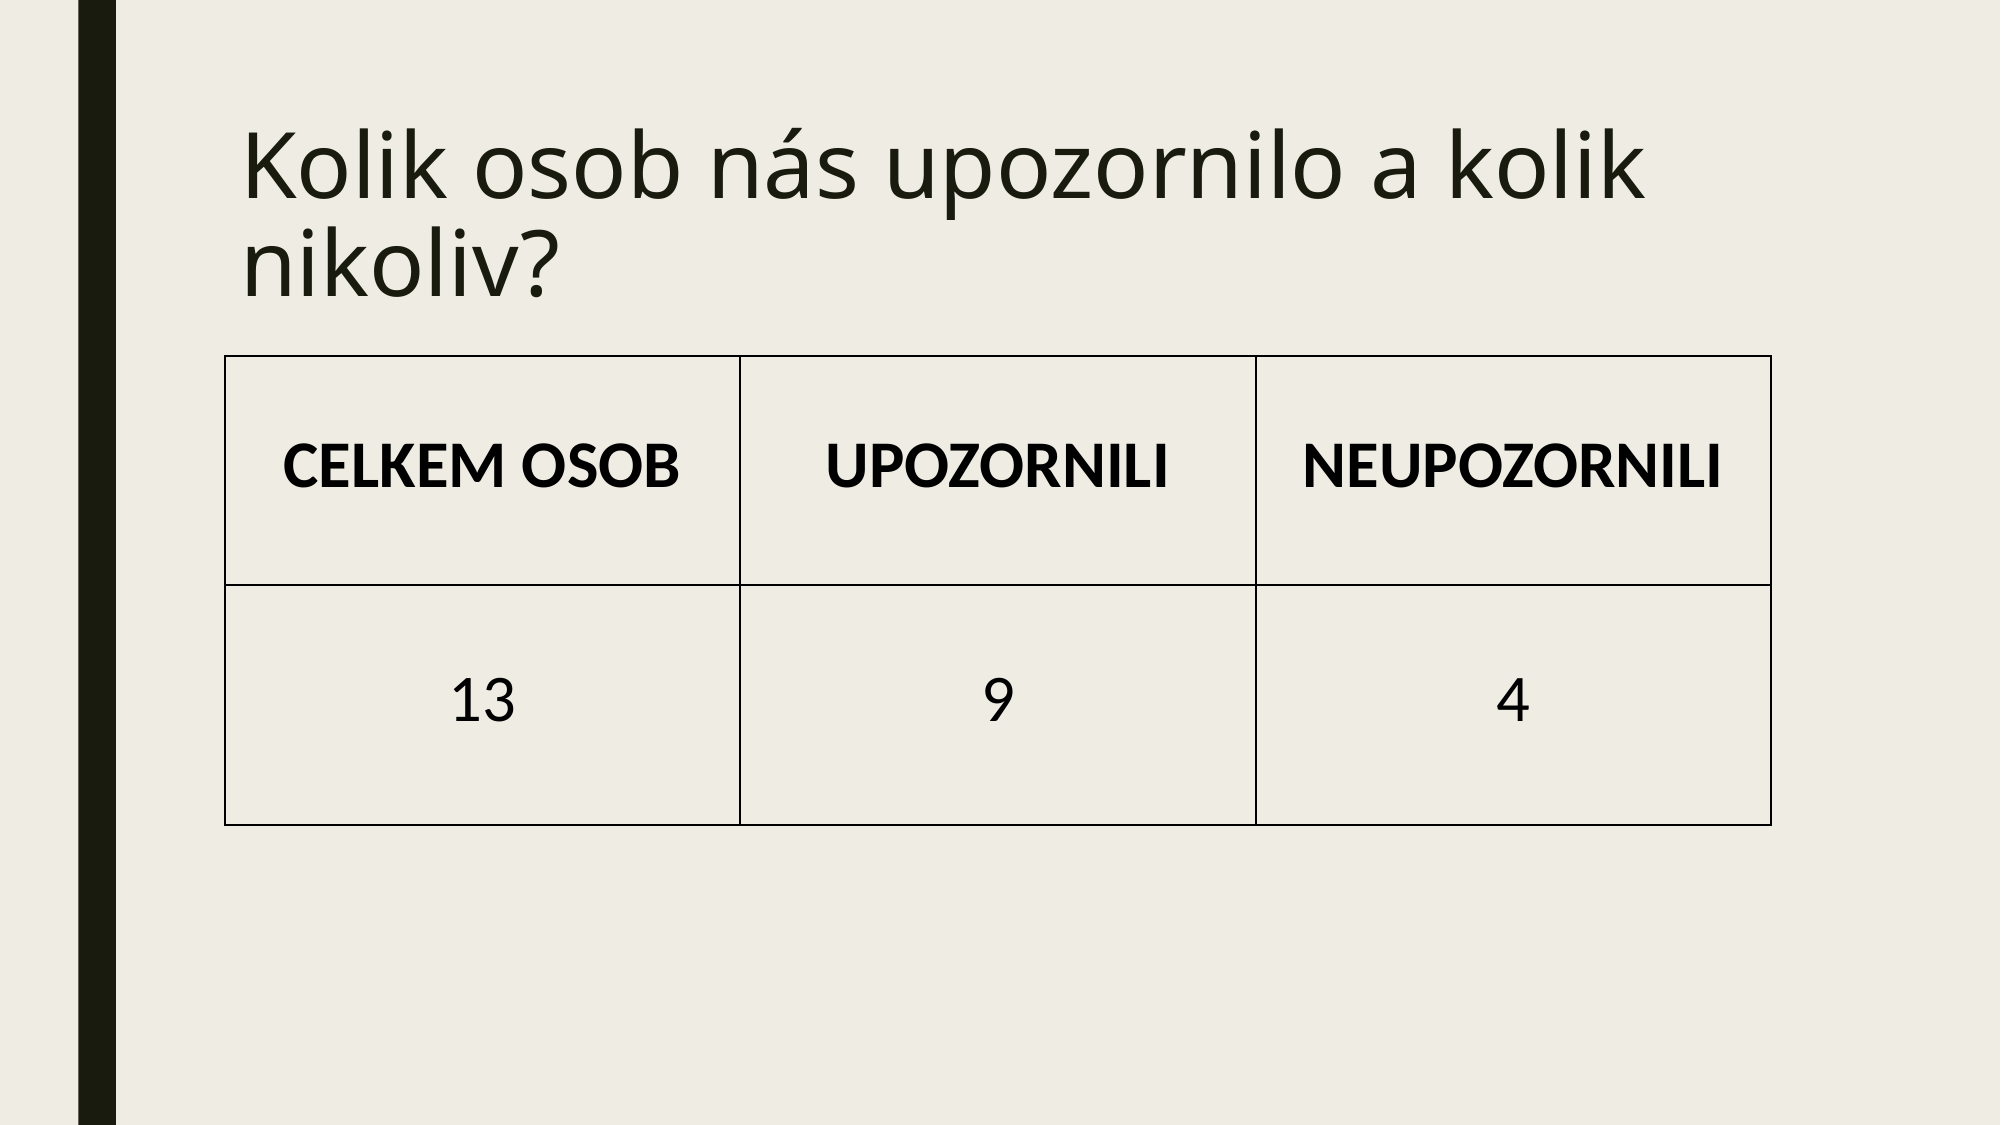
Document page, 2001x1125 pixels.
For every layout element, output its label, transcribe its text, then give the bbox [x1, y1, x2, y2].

table_header CELKEM OSOB [226, 357, 739, 584]
table_header UPOZORNILI [741, 357, 1255, 584]
table_cell 9 [741, 586, 1255, 824]
table_header NEUPOZORNILI [1257, 357, 1770, 584]
table_cell 13 [226, 586, 739, 824]
table_cell 4 [1257, 586, 1770, 824]
title Kolik osob nás upozornilo a kolik nikoliv? [225, 112, 1800, 357]
